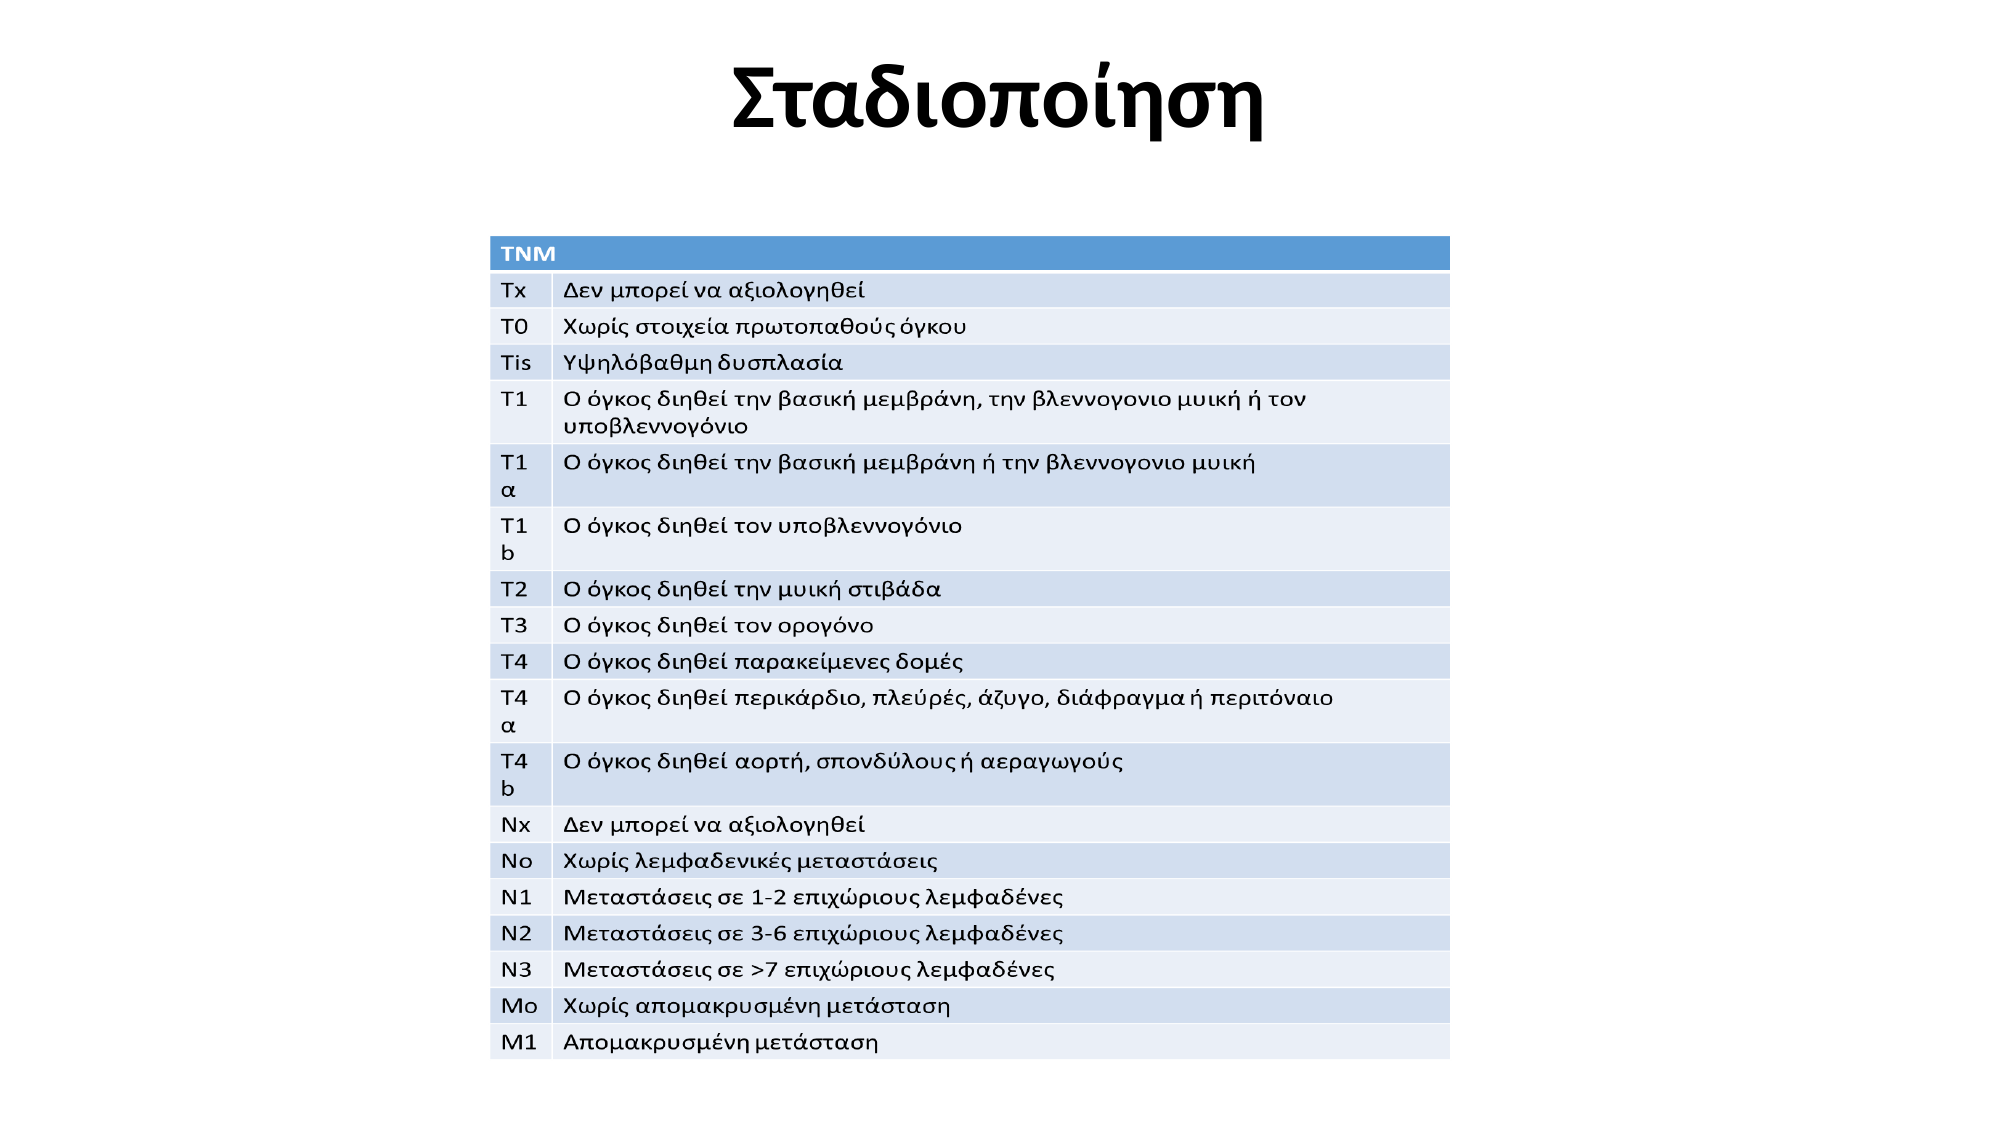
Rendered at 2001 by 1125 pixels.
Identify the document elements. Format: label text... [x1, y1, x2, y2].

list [487, 232, 1454, 1069]
title Σταδιοποίηση [137, 16, 1863, 180]
